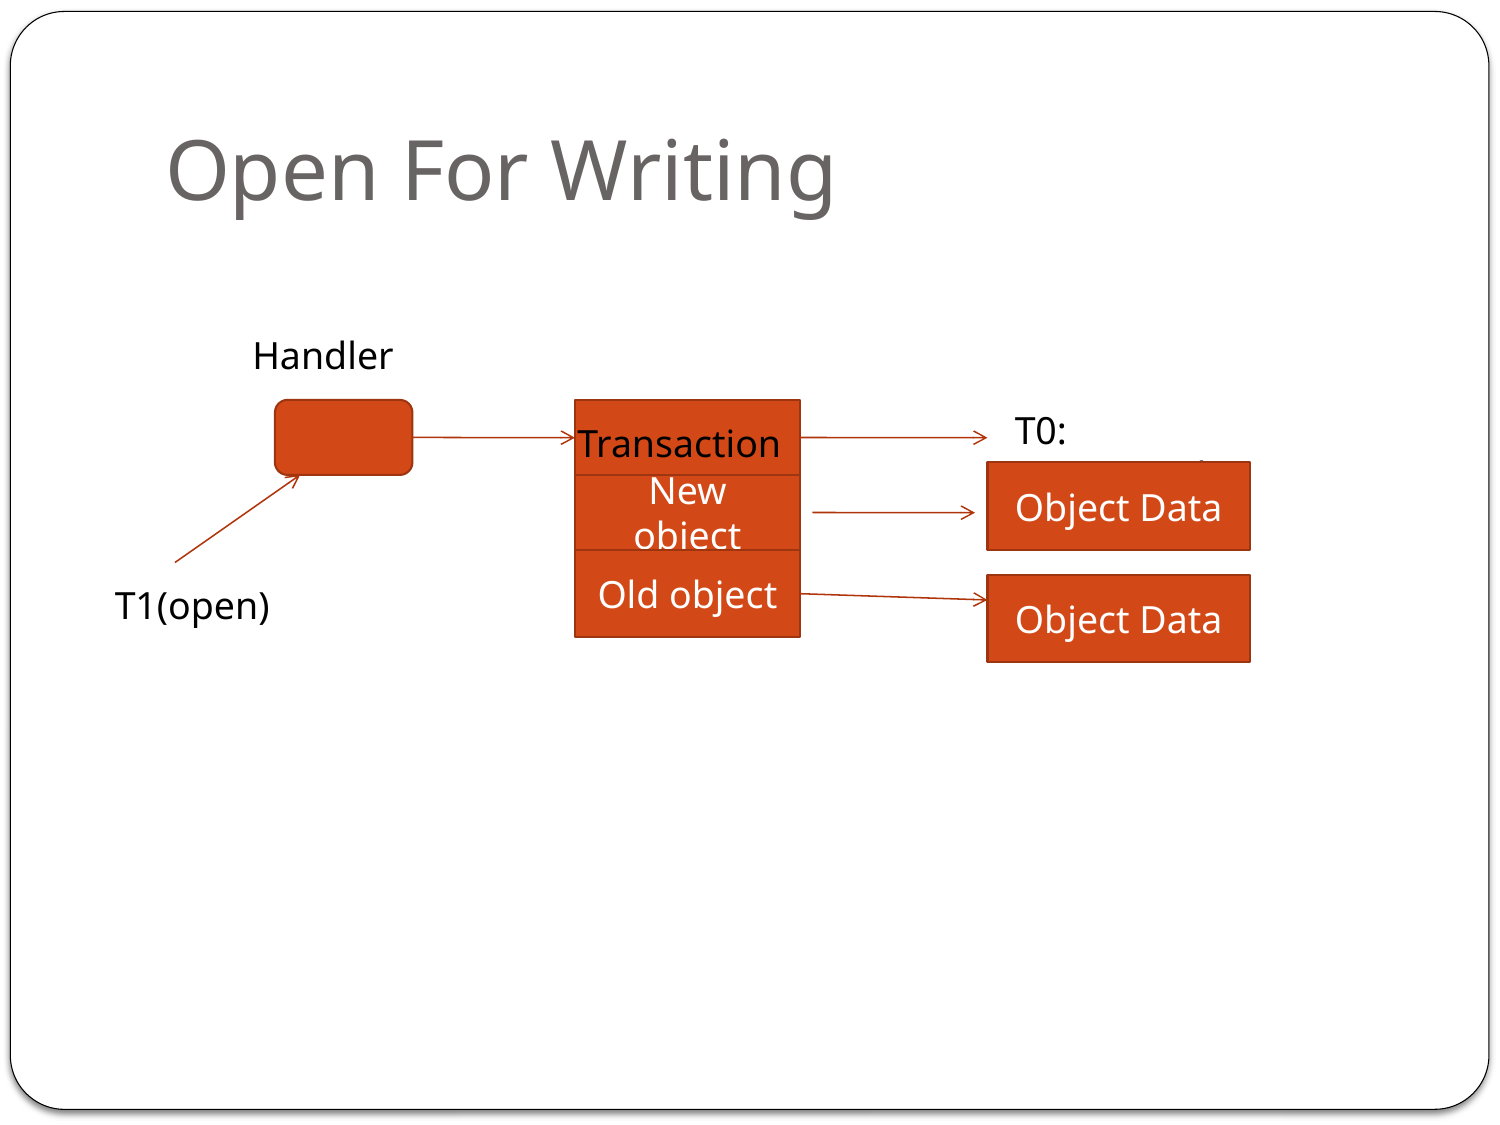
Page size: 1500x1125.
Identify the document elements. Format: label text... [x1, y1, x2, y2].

text_box Old object [574, 549, 801, 638]
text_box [799, 593, 988, 601]
text_box T1(open) [99, 574, 375, 635]
text_box Transaction [562, 412, 825, 473]
text_box Object Data [986, 461, 1251, 551]
text_box T0: committed [999, 399, 1275, 505]
text_box New object [574, 474, 801, 549]
text_box [273, 398, 414, 476]
text_box Object Data [986, 574, 1251, 663]
text_box Handler [237, 324, 538, 385]
title Open For Writing [149, 44, 1426, 233]
text_box [574, 399, 801, 412]
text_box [174, 474, 301, 563]
